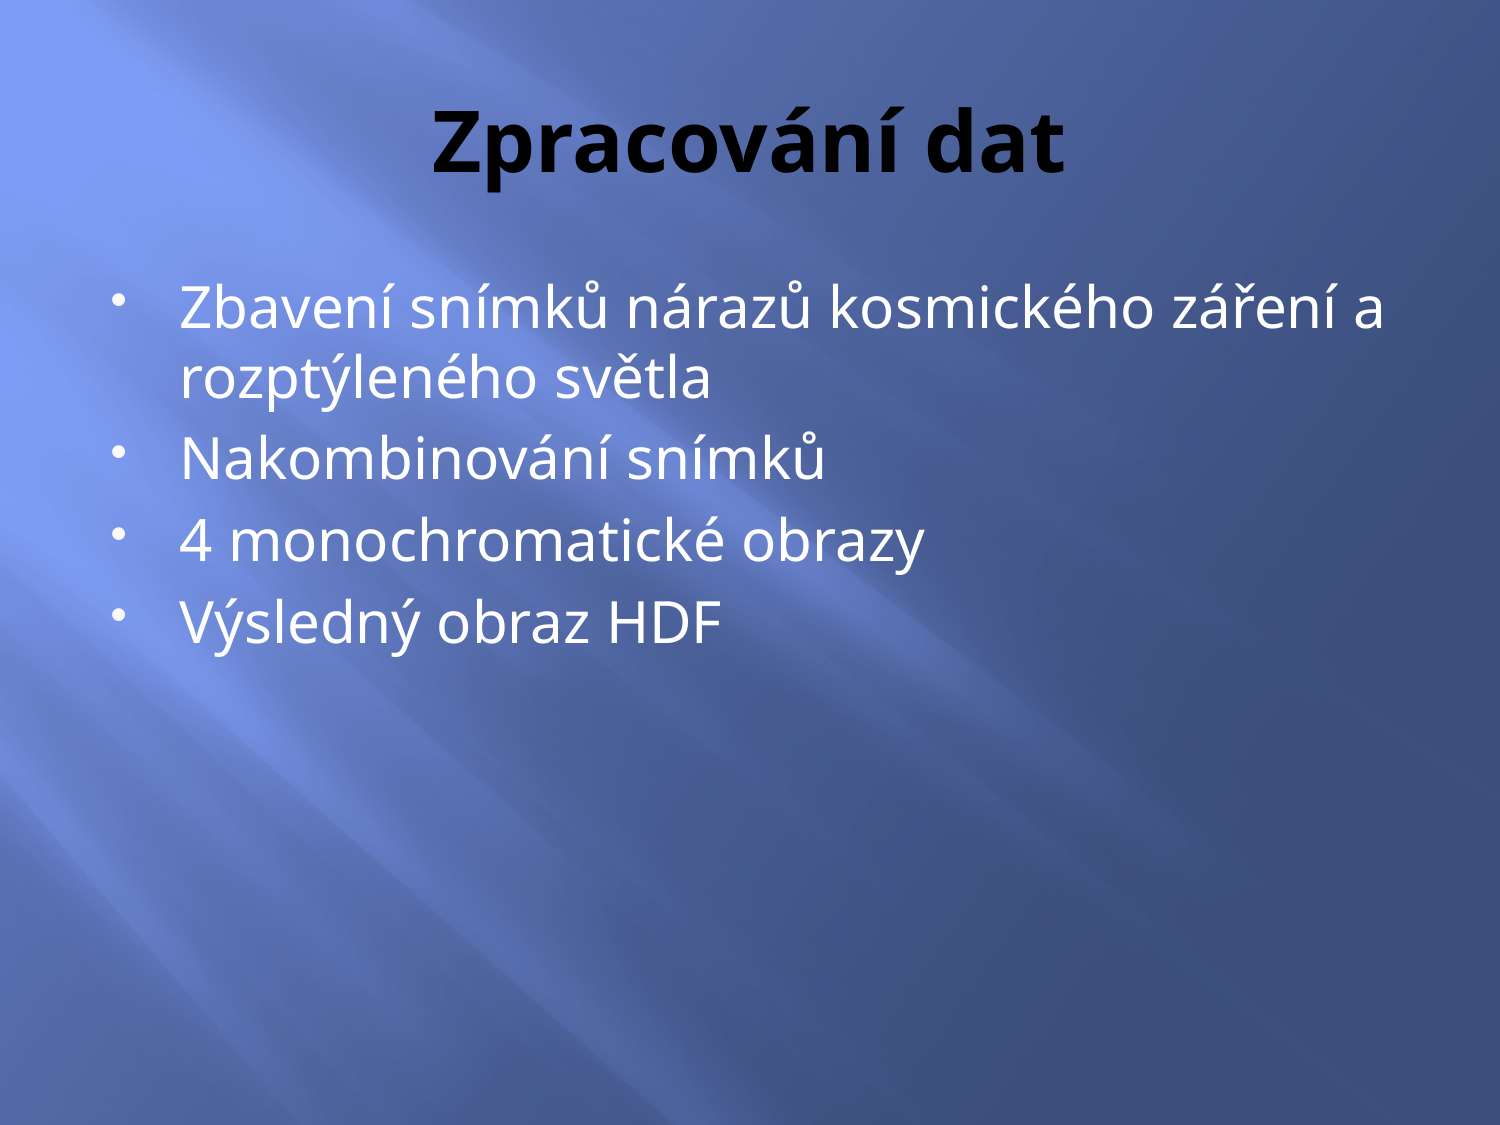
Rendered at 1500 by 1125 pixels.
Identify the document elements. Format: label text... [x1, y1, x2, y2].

title Zpracování dat [75, 45, 1425, 233]
list Zbavení snímků nárazů kosmického záření a rozptýleného světla Nakombinování snímků 4 monochromatické obrazy Výsledný obraz HDF [75, 262, 1425, 1035]
